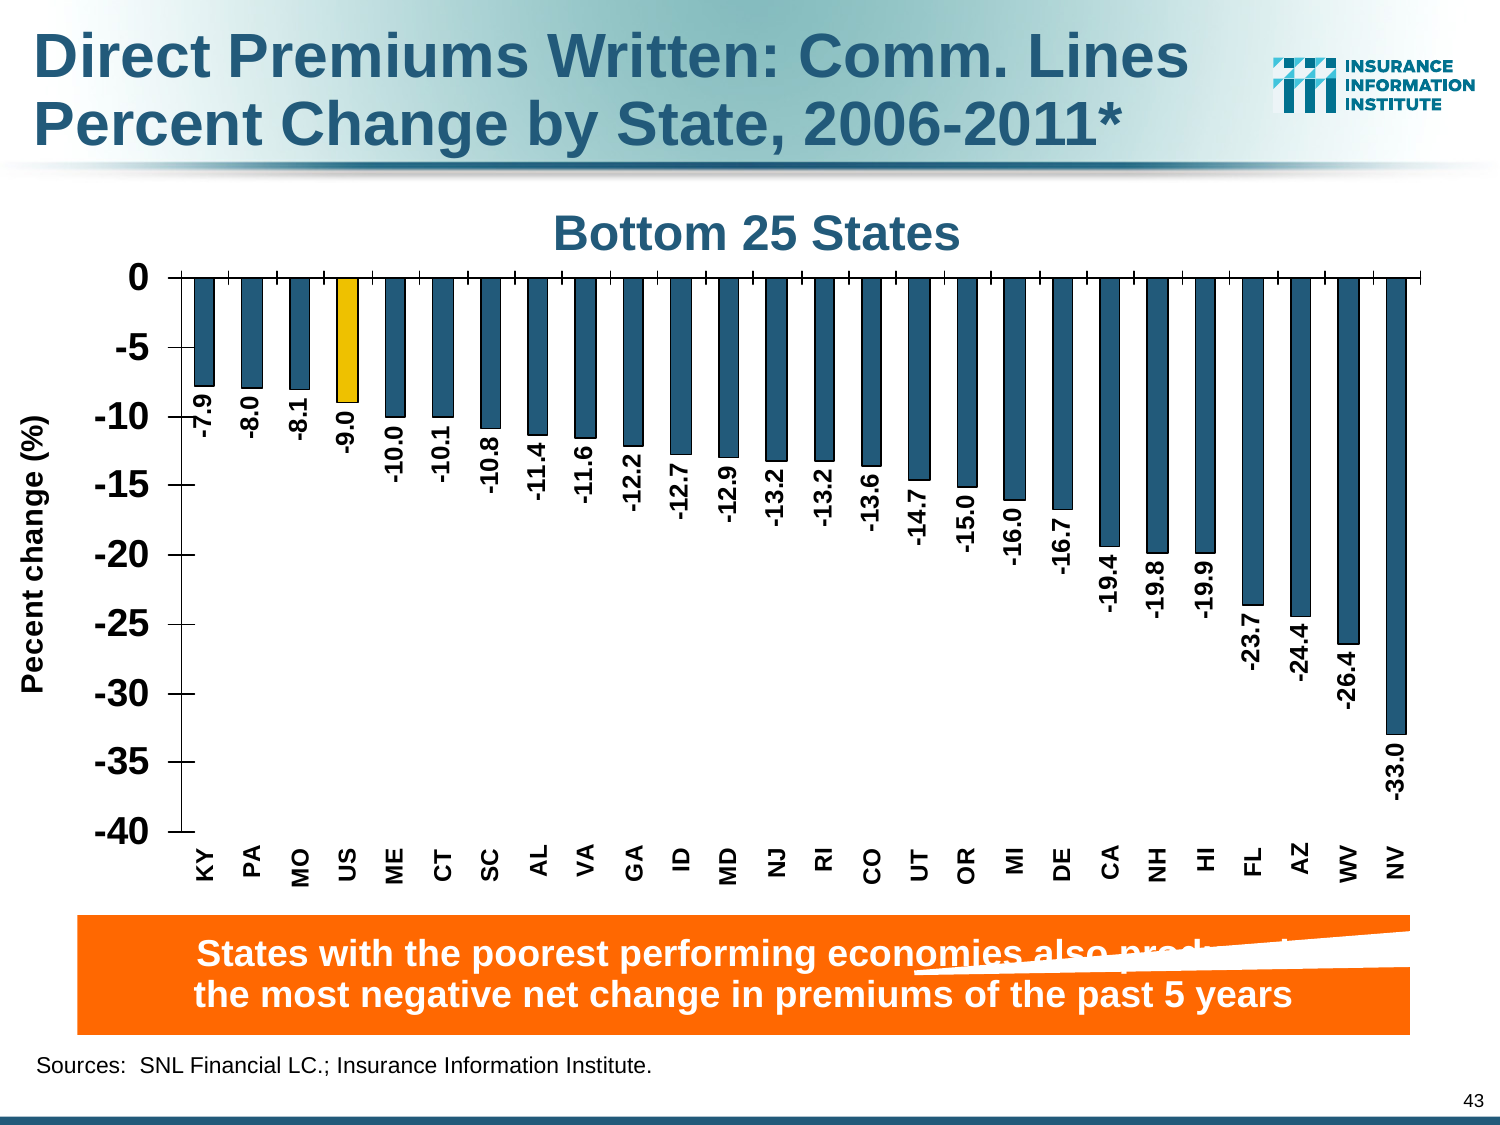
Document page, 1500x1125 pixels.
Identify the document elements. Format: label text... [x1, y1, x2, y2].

text_box Sources: SNL Financial LC.; Insurance Information Institute. [20, 1050, 1500, 1085]
picture [0, 0, 1500, 189]
slide_number 43 [1410, 1091, 1485, 1112]
title Direct Premiums Written: Comm. Lines Percent Change by State, 2006-2011* [18, 0, 1282, 167]
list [0, 199, 1500, 977]
text_box States with the poorest performing economies also produced the most negative net change in premiums of the past 5 years [74, 984, 1413, 1038]
